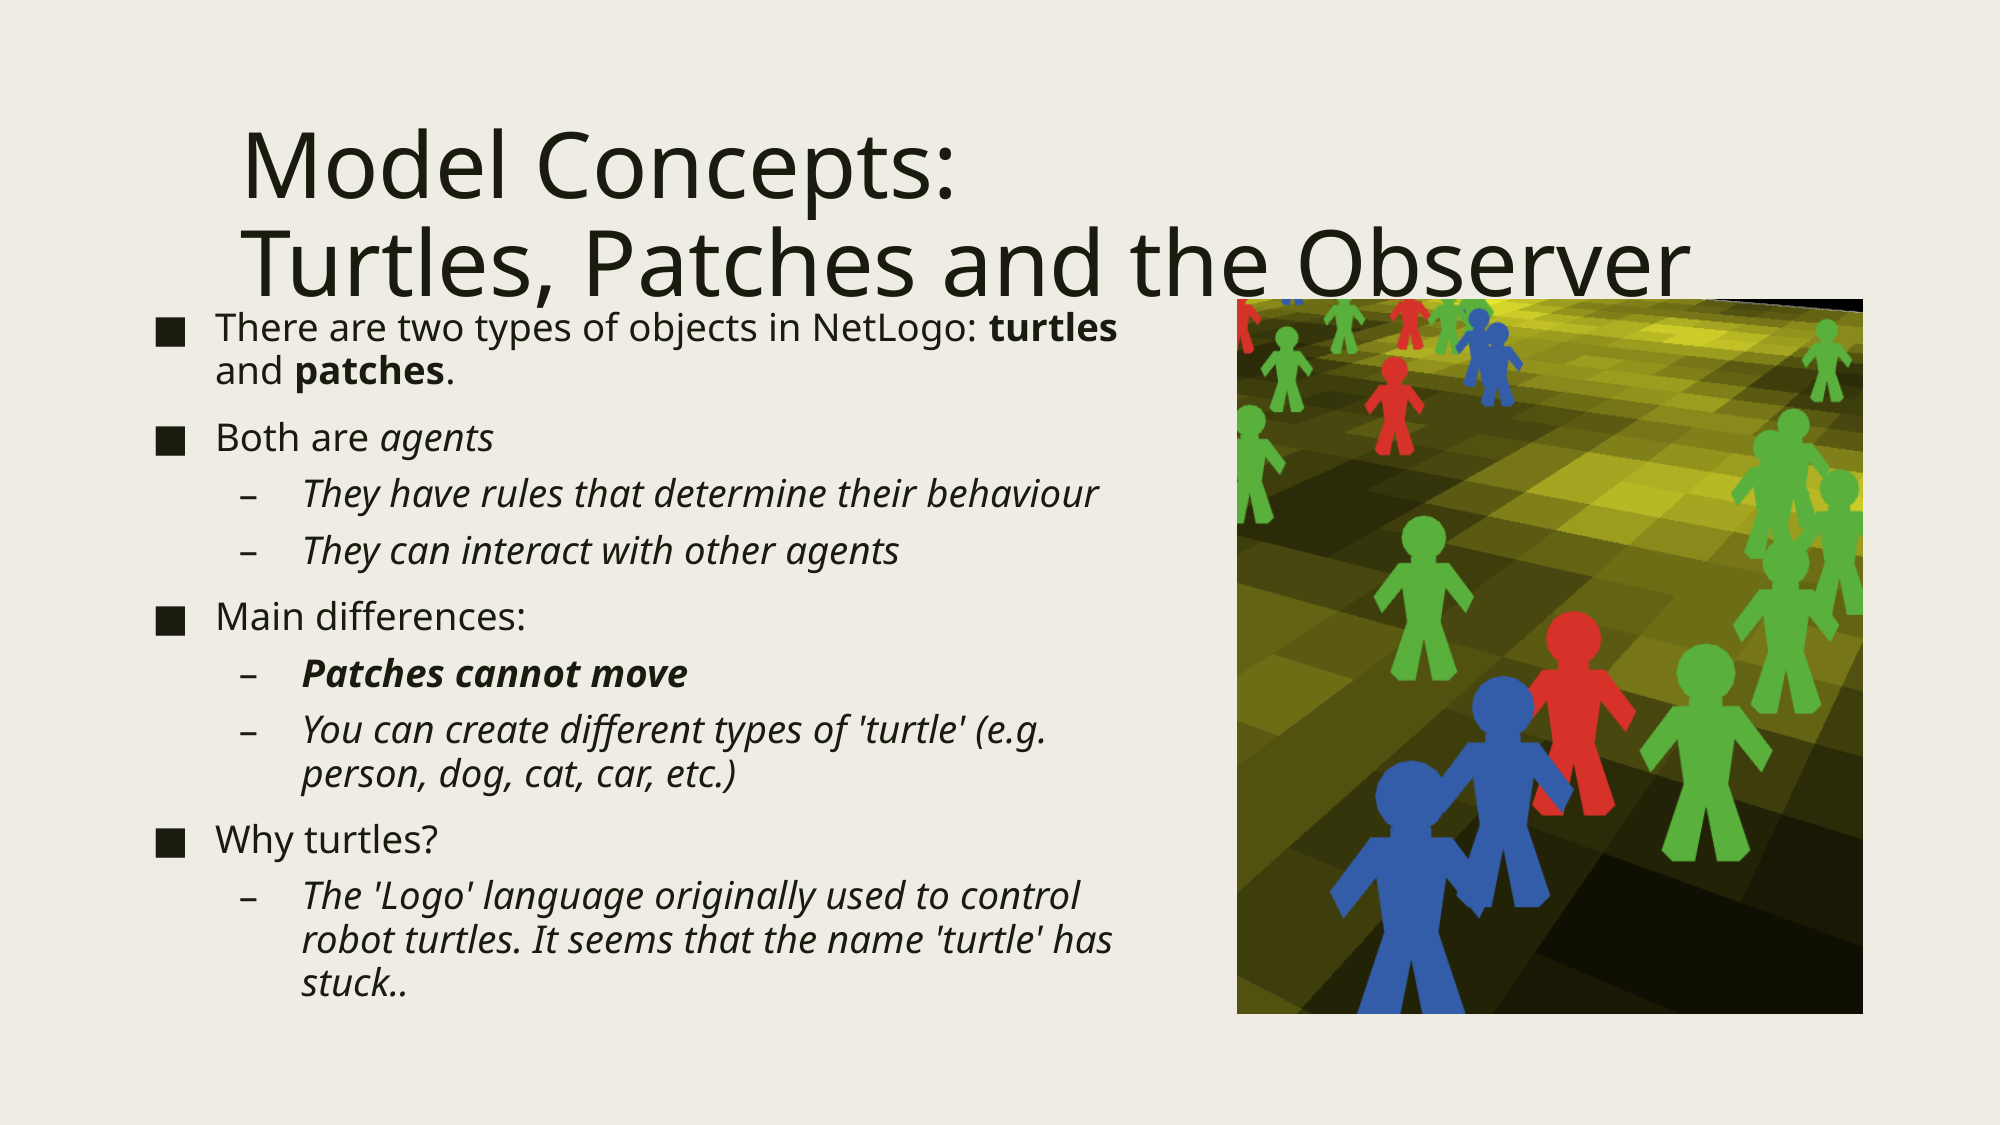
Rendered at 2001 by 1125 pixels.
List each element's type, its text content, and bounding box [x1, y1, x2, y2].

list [1237, 299, 1863, 1014]
list There are two types of objects in NetLogo: turtles and patches. Both are agents They have rules that determine their behaviour They can interact with other agents Main differences: Patches cannot move You can create different types of 'turtle' (e.g. person, dog, cat, car, etc.) Why turtles? The 'Logo' language originally used to control robot turtles. It seems that the name 'turtle' has stuck.. [137, 299, 1189, 1014]
title Model Concepts: Turtles, Patches and the Observer [225, 112, 1800, 357]
